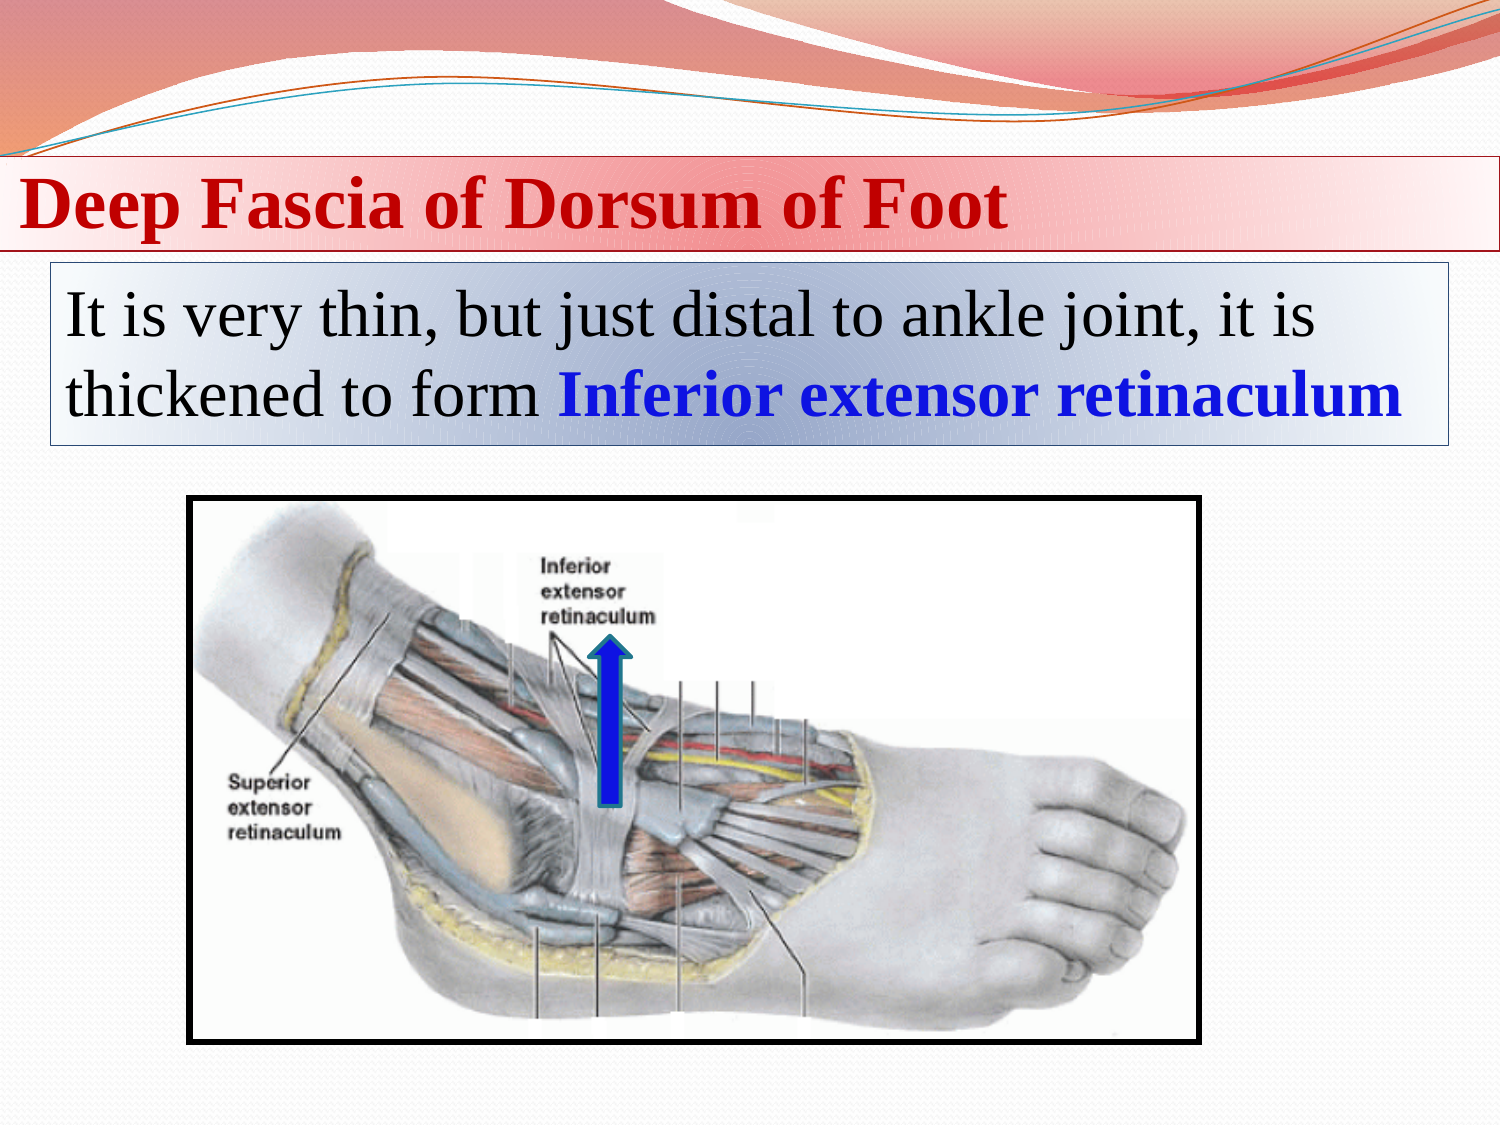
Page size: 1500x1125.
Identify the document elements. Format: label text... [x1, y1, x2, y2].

text_box Deep Fascia of Dorsum of Foot [0, 156, 1500, 252]
text_box It is very thin, but just distal to ankle joint, it is thickened to form Inferior extensor retinaculum [50, 262, 1449, 446]
picture [192, 500, 1197, 1040]
